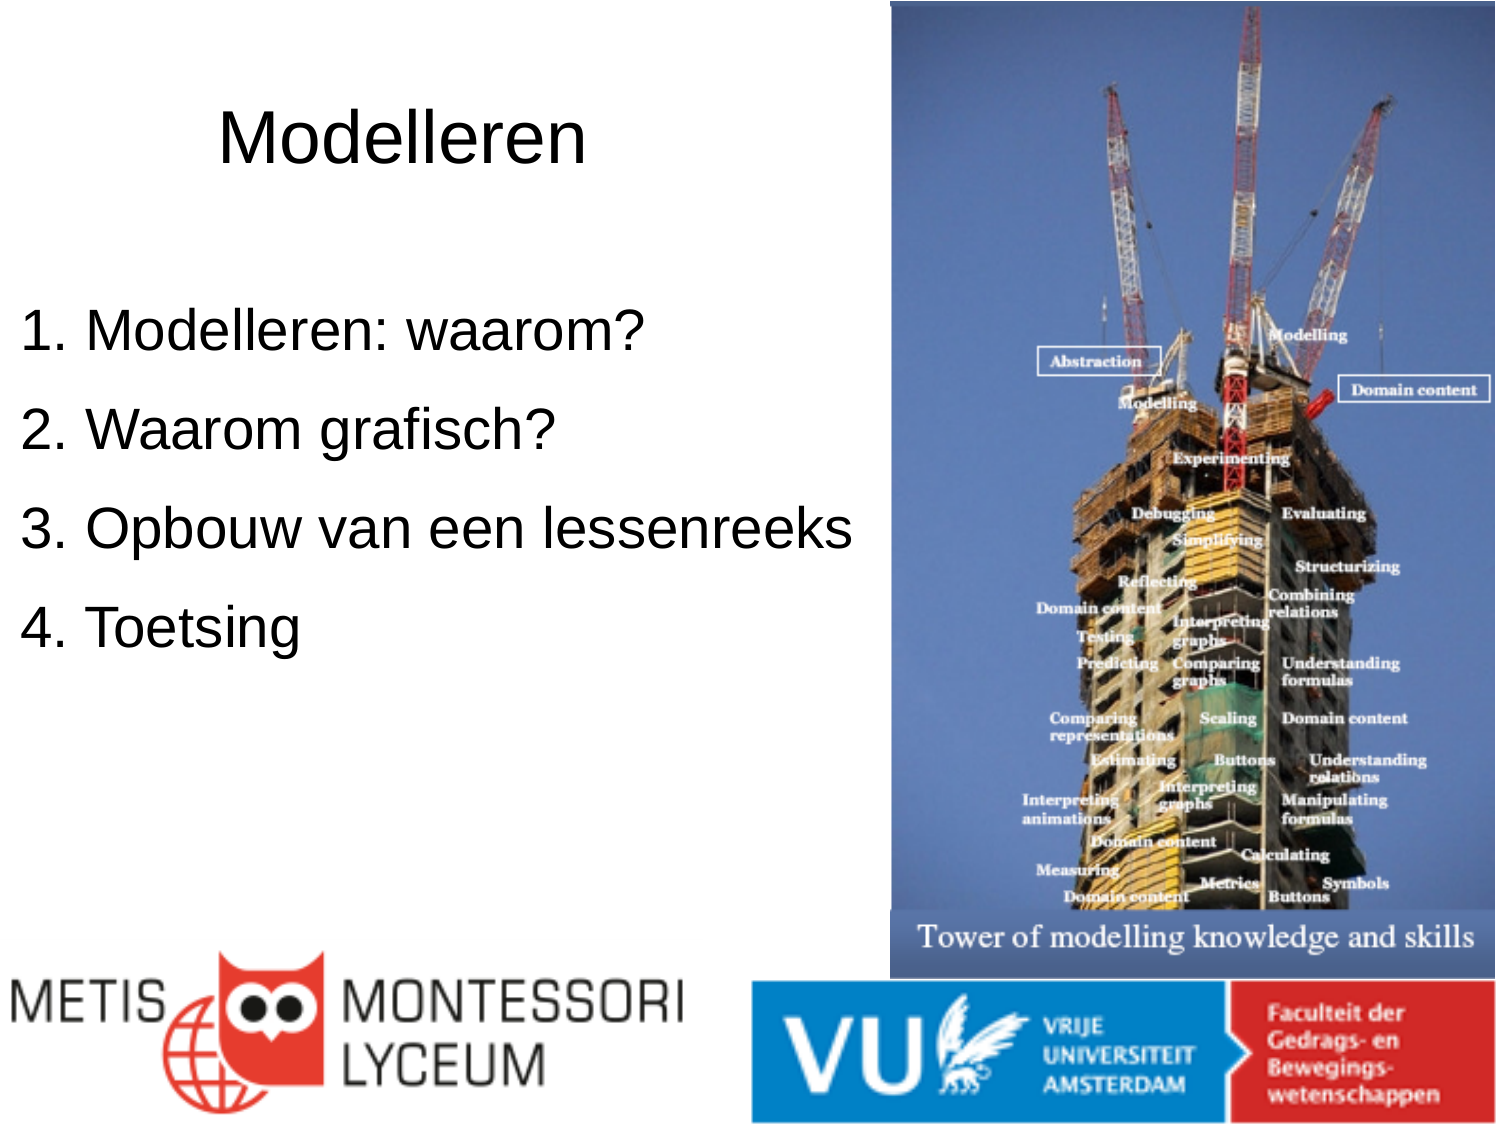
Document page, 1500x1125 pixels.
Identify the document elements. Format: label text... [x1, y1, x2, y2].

picture [0, 937, 703, 1125]
title Modelleren [5, 0, 800, 268]
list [889, 1, 1495, 977]
picture [749, 978, 1499, 1125]
text_box 1. Modelleren: waarom? 2. Waarom grafisch? 3. Opbouw van een lessenreeks 4. Toetsing [5, 284, 884, 667]
